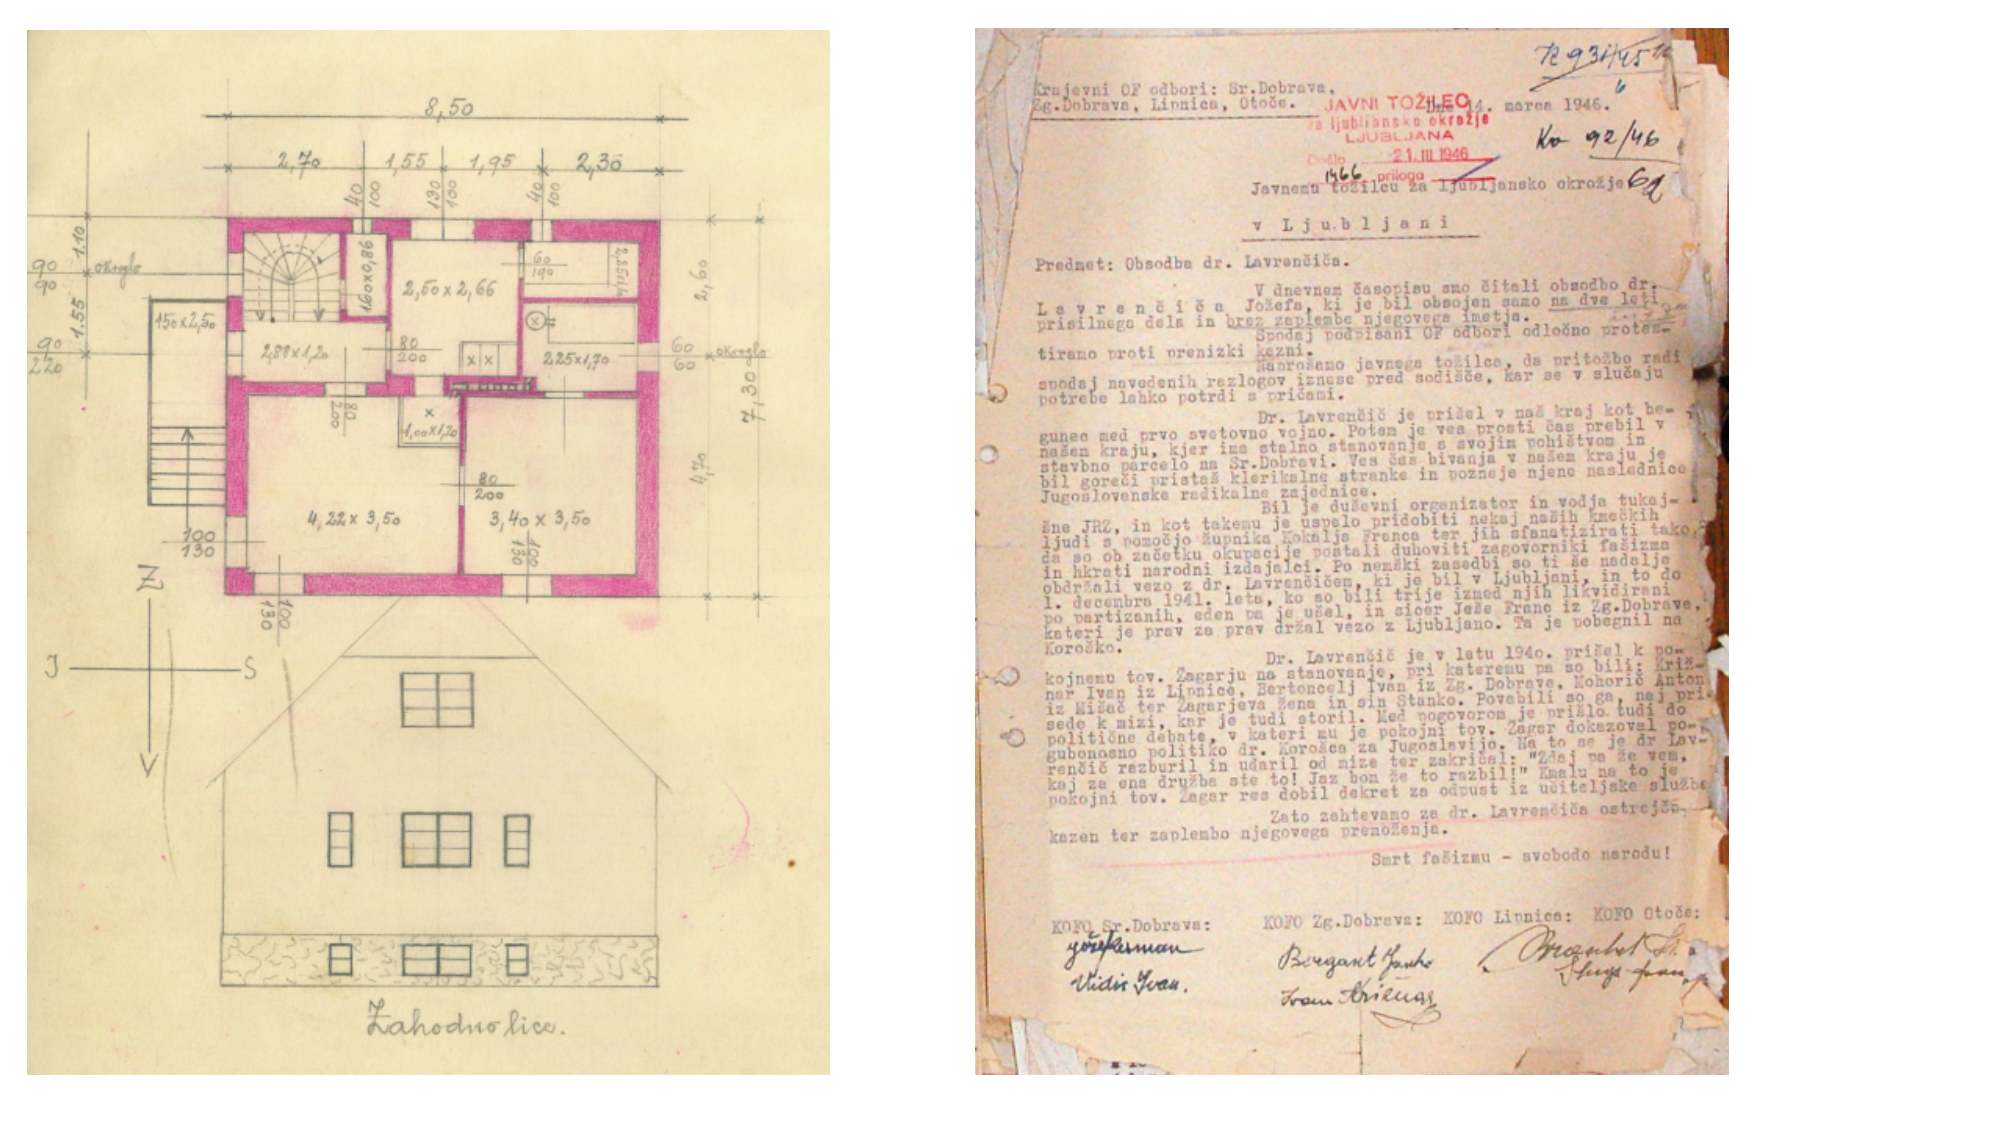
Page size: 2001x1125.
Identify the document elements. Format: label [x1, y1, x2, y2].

picture [27, 30, 830, 1075]
list [975, 28, 1729, 1075]
